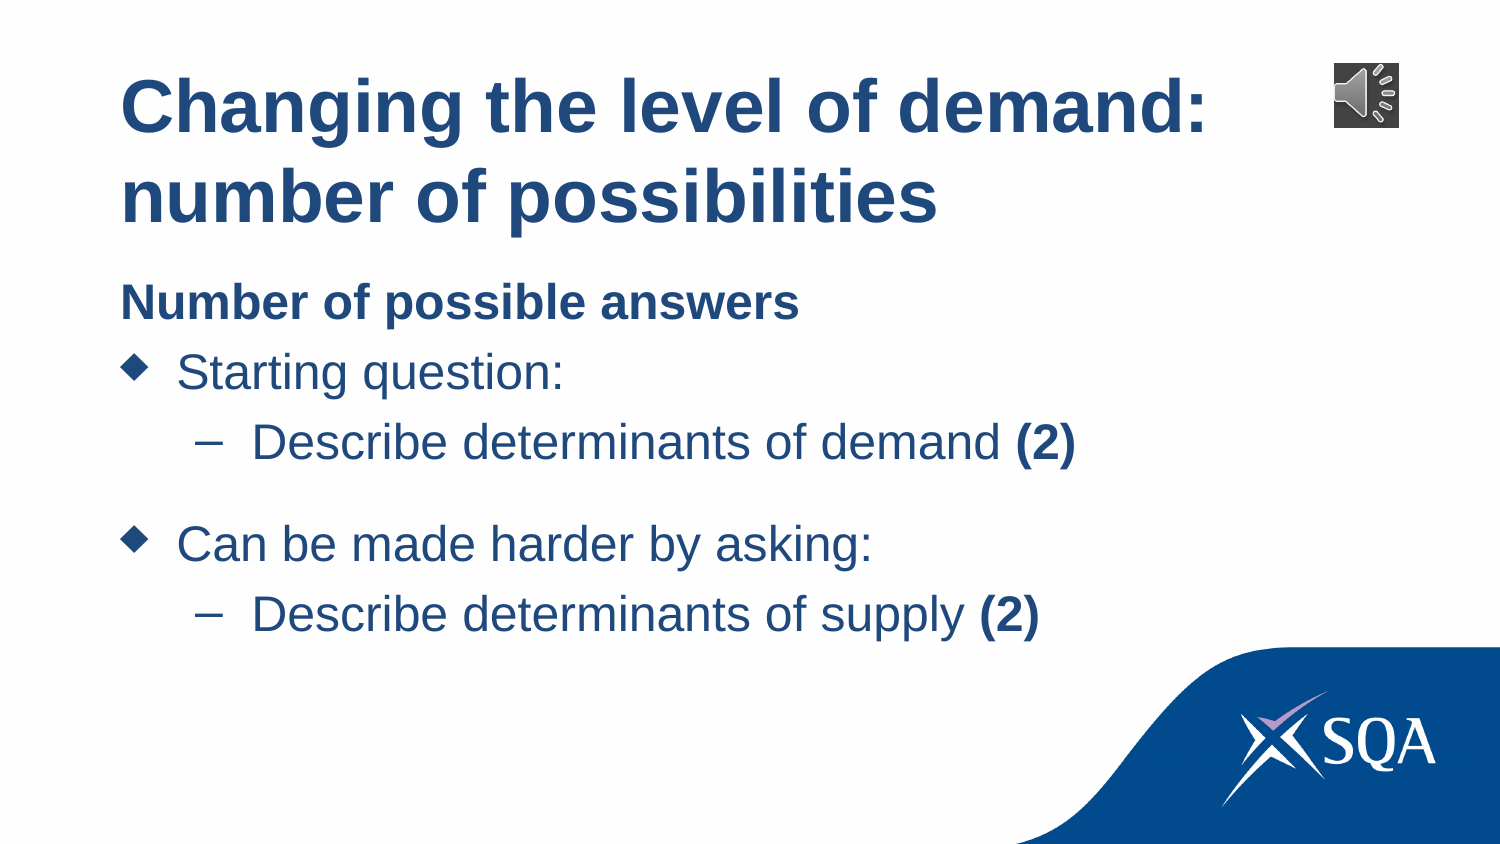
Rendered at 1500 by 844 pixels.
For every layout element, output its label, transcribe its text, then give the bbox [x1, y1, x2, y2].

title Changing the level of demand: number of possibilities [104, 50, 1441, 246]
text_box Number of possible answers Starting question: Describe determinants of demand (2) Can be made harder by asking: Describe determinants of supply (2) [105, 261, 1395, 779]
picture [0, 0, 1500, 844]
